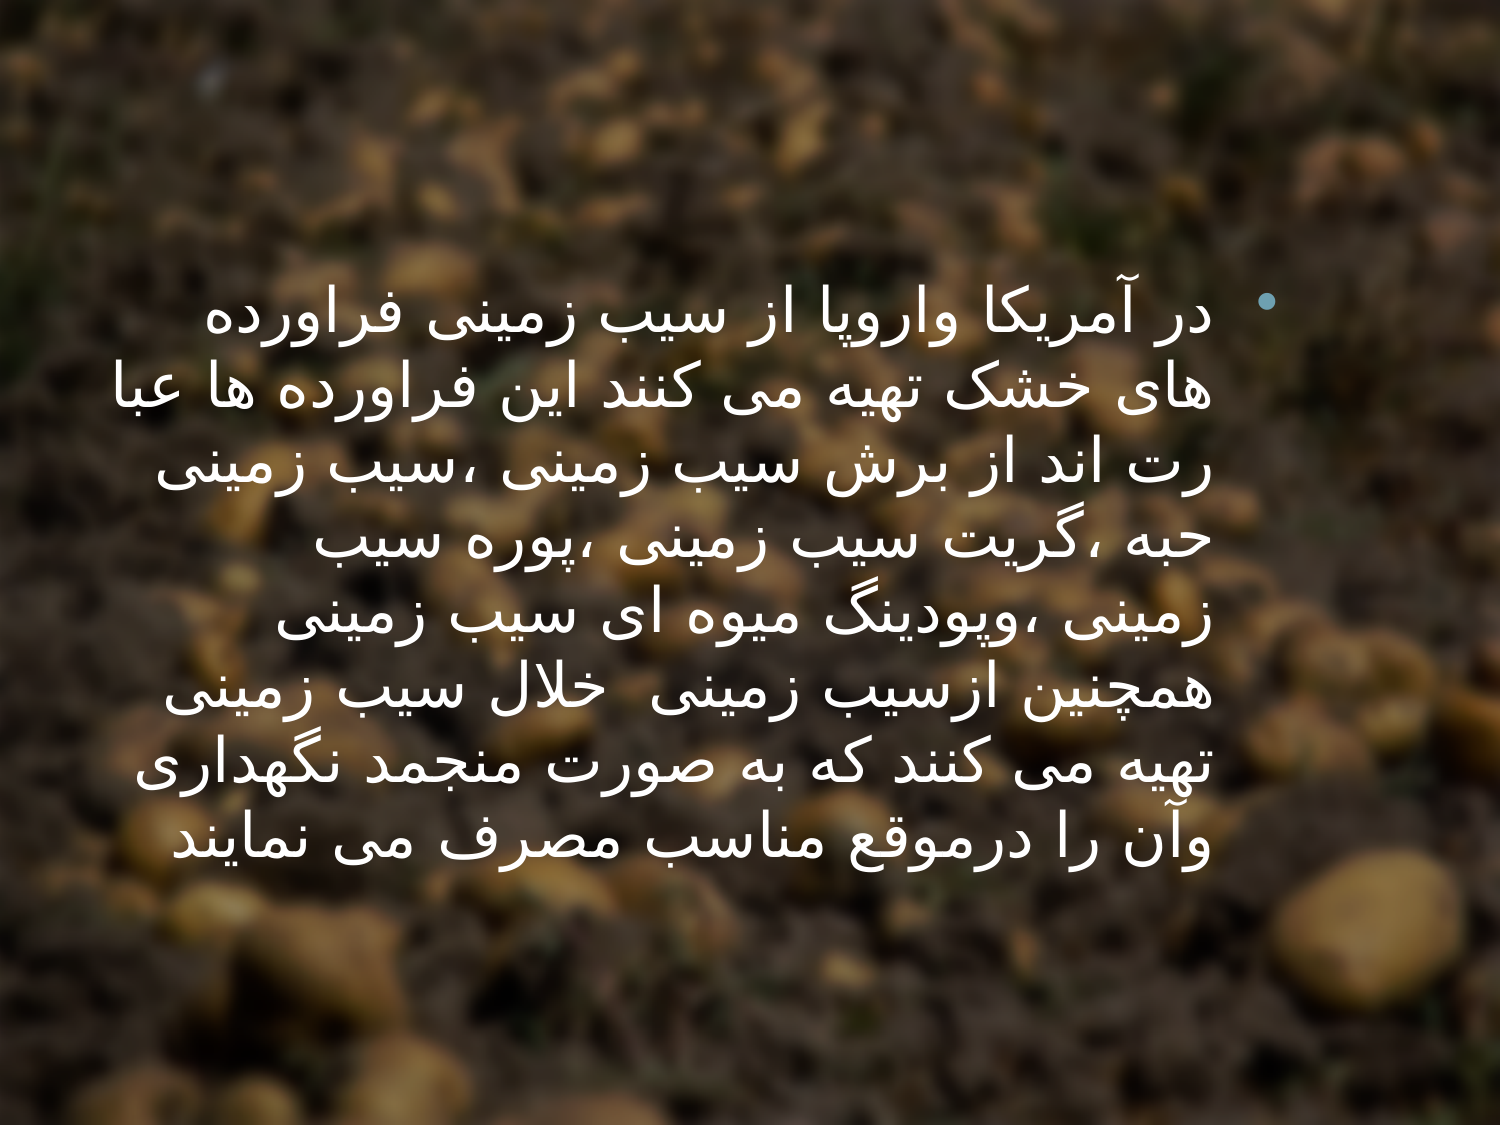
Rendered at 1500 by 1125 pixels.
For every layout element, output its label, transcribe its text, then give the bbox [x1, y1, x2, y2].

picture [0, 0, 1500, 1125]
list در آمریکا واروپا از سیب زمینی فراورده های خشک تهیه می کنند این فراورده ها عبا رت اند از برش سیب زمینی ،سیب زمینی حبه ،گریت سیب زمینی ،پوره سیب زمینی ،وپودینگ میوه ای سیب زمینی همچنین ازسیب زمینی خلال سیب زمینی تهیه می کنند که به صورت منجمد نگهداری وآن را درموقع مناسب مصرف می نمایند [75, 262, 1300, 1005]
